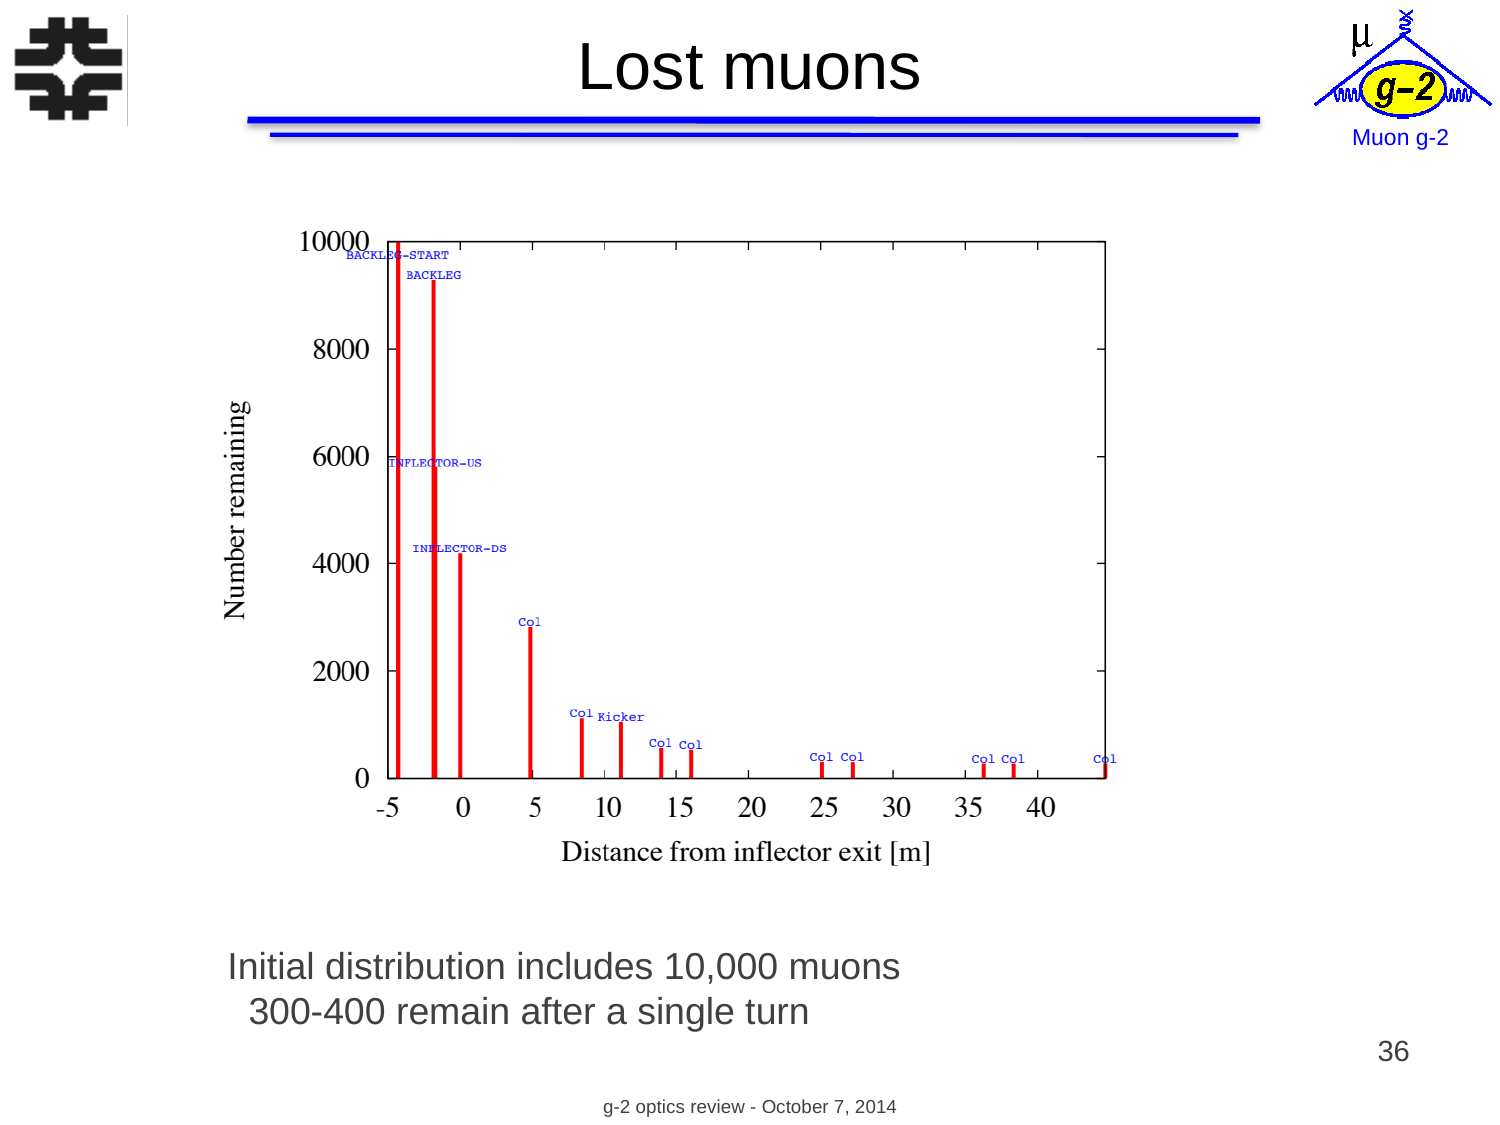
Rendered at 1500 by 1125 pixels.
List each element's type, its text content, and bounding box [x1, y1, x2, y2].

picture [1312, 8, 1493, 119]
picture [212, 224, 1126, 869]
footer g-2 optics review - October 7, 2014 [87, 1087, 1413, 1125]
picture [8, 15, 135, 126]
text_box Initial distribution includes 10,000 muons 300-400 remain after a single turn [212, 934, 917, 1040]
title Lost muons [306, 12, 1194, 113]
slide_number 36 [1074, 1024, 1425, 1103]
